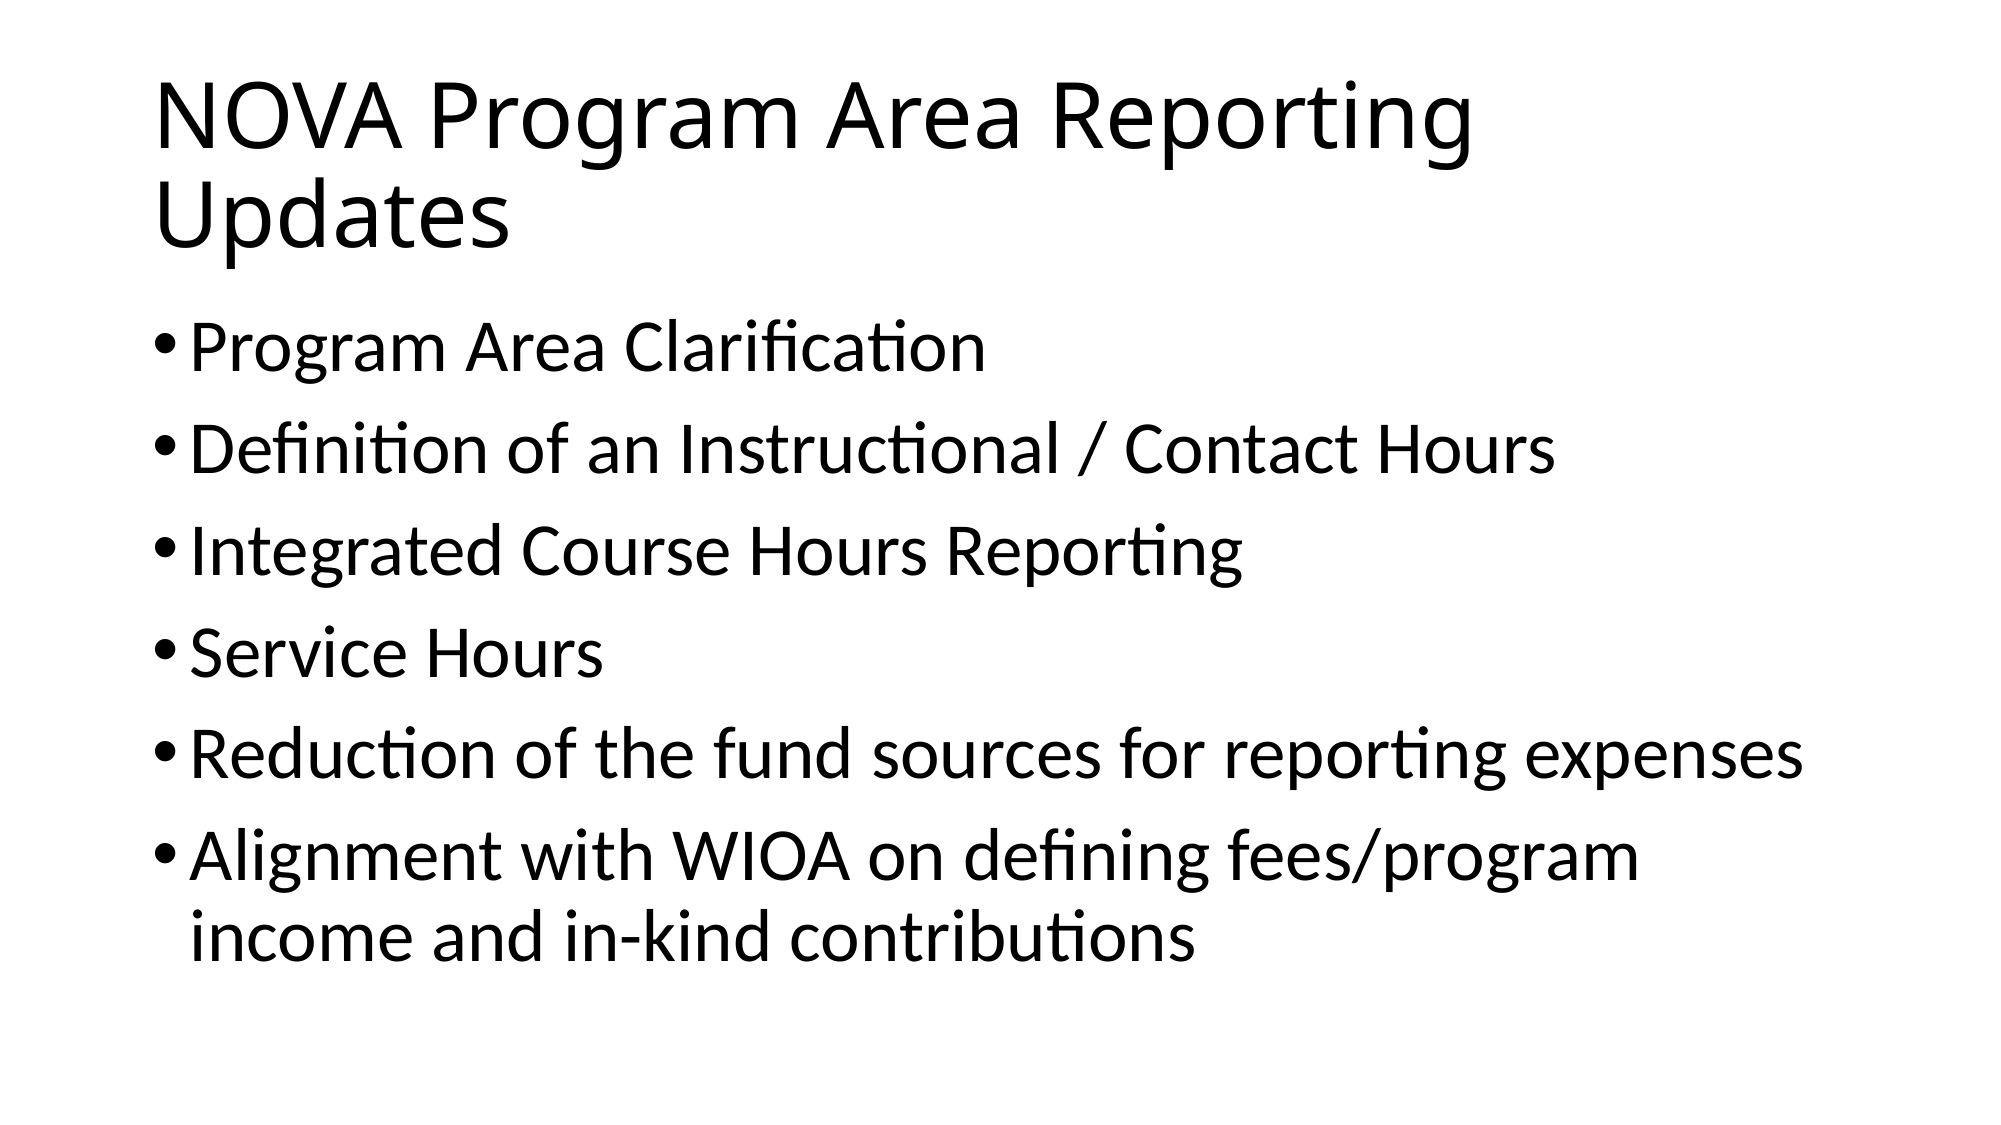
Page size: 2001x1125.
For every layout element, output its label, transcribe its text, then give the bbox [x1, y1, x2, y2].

title NOVA Program Area Reporting Updates [137, 59, 1863, 278]
list Program Area Clarification Definition of an Instructional / Contact Hours Integrated Course Hours Reporting Service Hours Reduction of the fund sources for reporting expenses Alignment with WIOA on defining fees/program income and in-kind contributions [137, 299, 1863, 1014]
